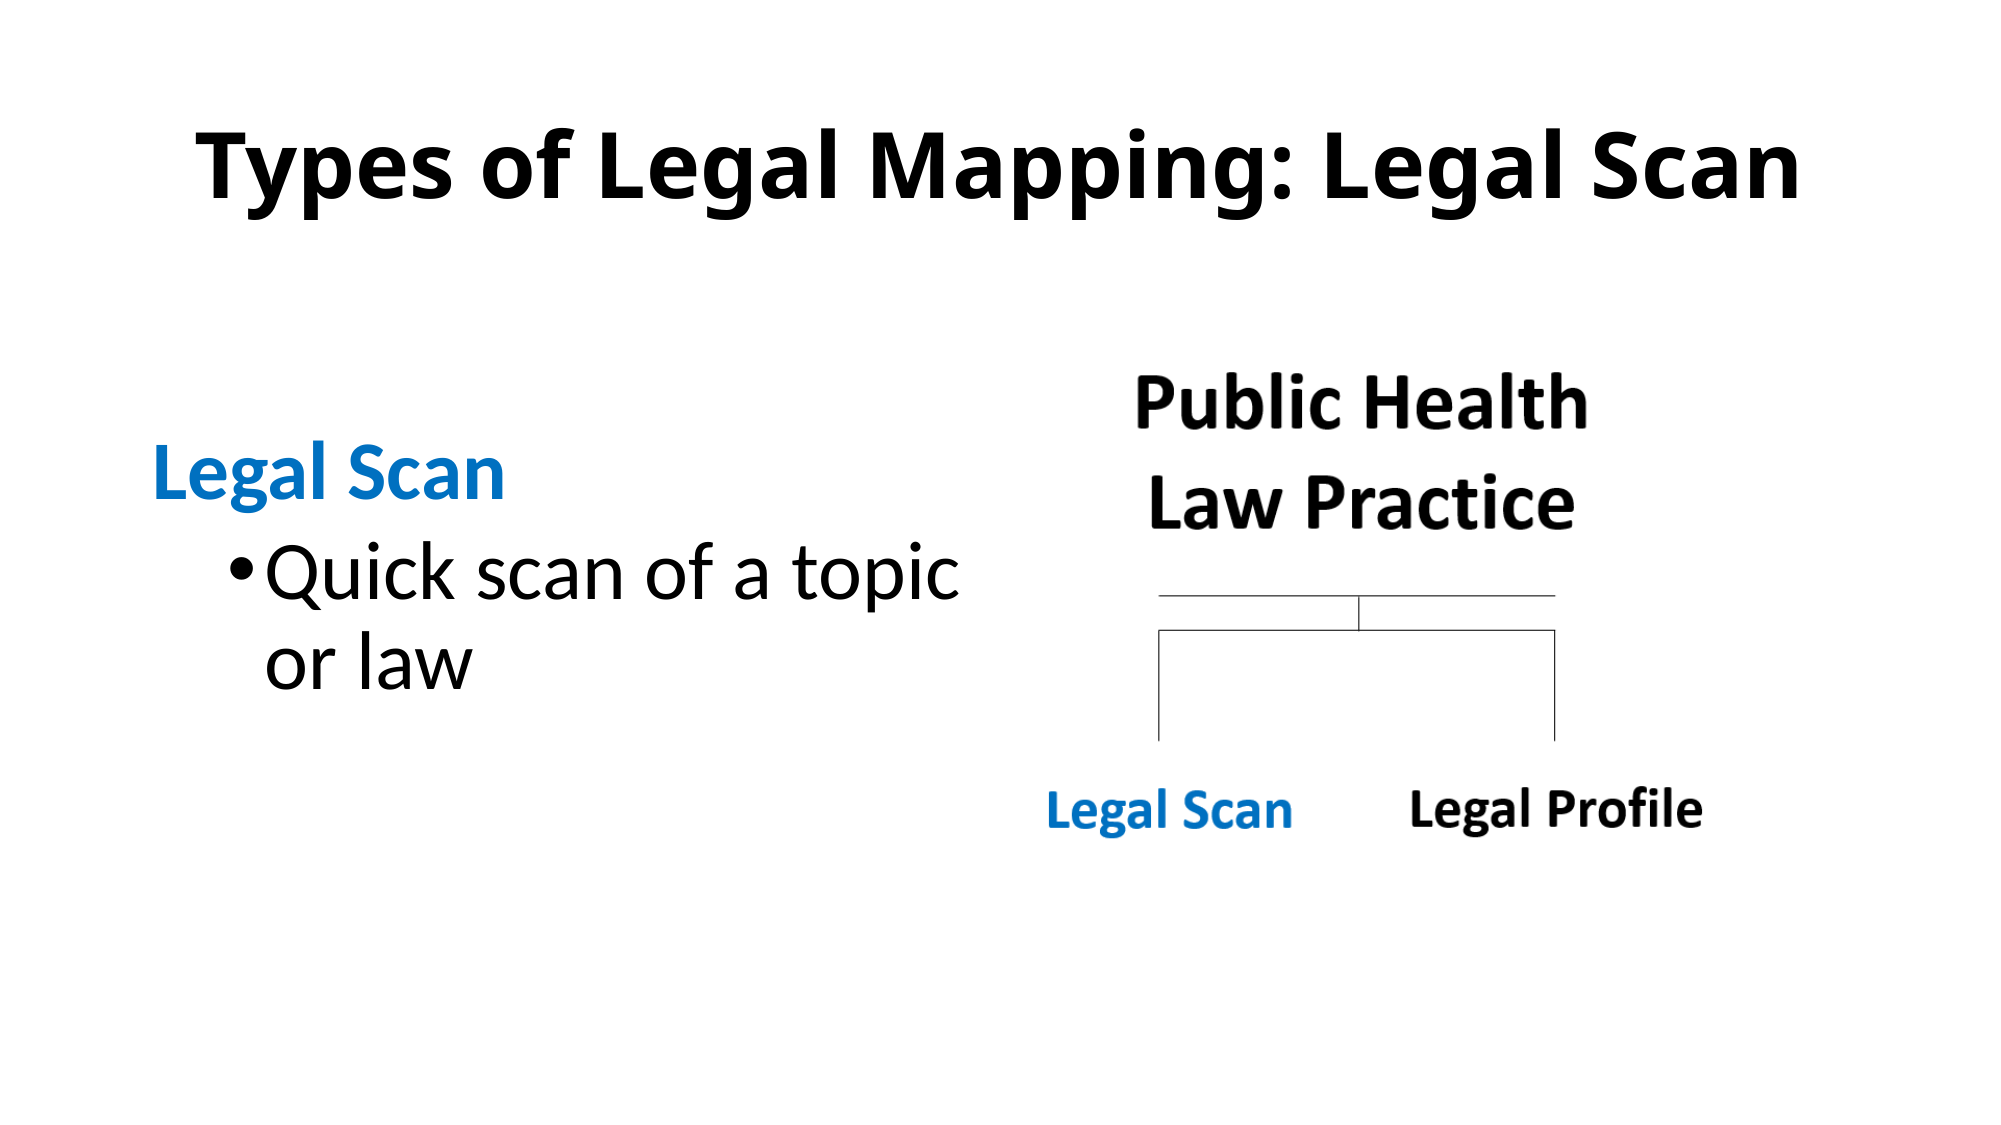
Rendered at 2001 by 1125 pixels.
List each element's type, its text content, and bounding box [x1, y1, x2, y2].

title Types of Legal Mapping: Legal Scan [137, 59, 1863, 278]
picture [999, 277, 2000, 1125]
list Legal Scan Quick scan of a topic or law [137, 299, 988, 1014]
